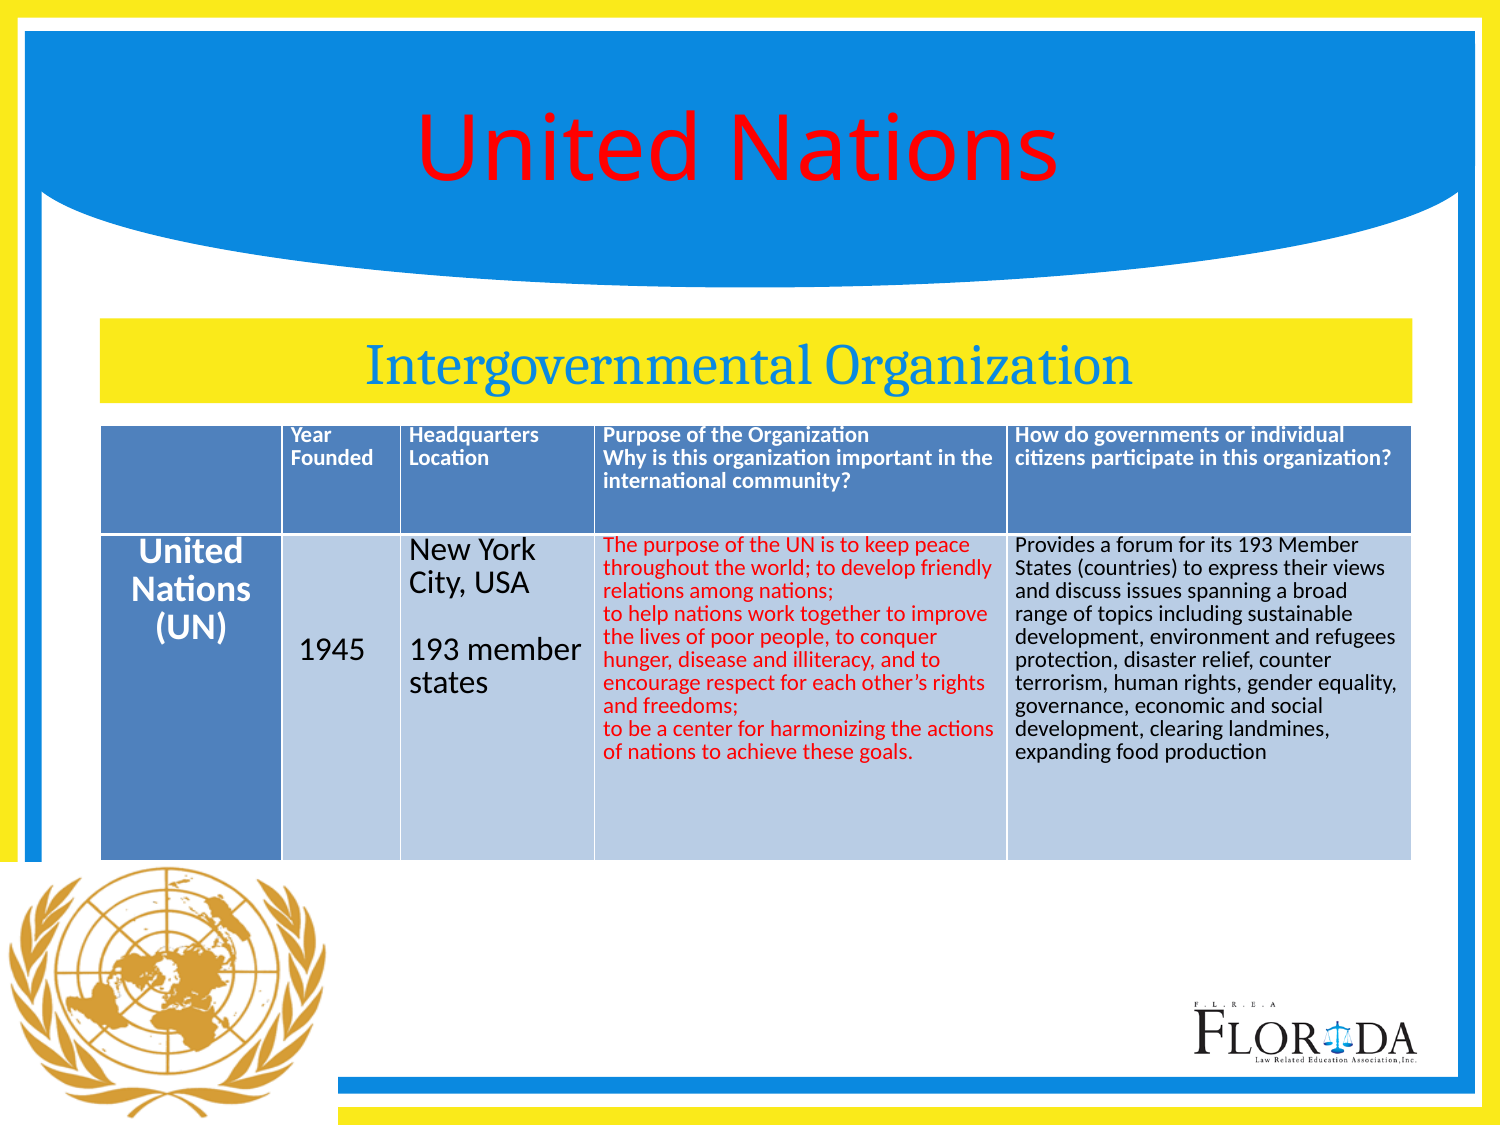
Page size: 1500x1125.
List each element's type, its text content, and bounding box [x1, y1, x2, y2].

table_header How do governments or individual citizens participate in this organization? [1008, 426, 1411, 533]
picture [0, 862, 338, 1125]
table_header United Nations (UN) [101, 536, 281, 860]
title United Nations [75, 50, 1425, 238]
table_header Year Founded [283, 426, 400, 533]
table_header Headquarters Location [401, 426, 594, 533]
table_header [101, 426, 281, 533]
table_header The purpose of the UN is to keep peace throughout the world; to develop friendly relations among nations; to help nations work together to improve the lives of poor people, to conquer hunger, disease and illiteracy, and to encourage respect for each other’s rights and freedoms; to be a center for harmonizing the actions of nations to achieve these goals. [595, 536, 1006, 860]
picture [1175, 987, 1448, 1068]
table_header New York City, USA 193 member states [401, 536, 594, 860]
table_header Purpose of the Organization Why is this organization important in the international community? [595, 426, 1006, 533]
text_box Intergovernmental Organization [99, 318, 1413, 404]
table_header Provides a forum for its 193 Member States (countries) to express their views and discuss issues spanning a broad range of topics including sustainable development, environment and refugees protection, disaster relief, counter terrorism, human rights, gender equality, governance, economic and social development, clearing landmines, expanding food production [1008, 536, 1411, 860]
table_header 1945 [283, 536, 400, 860]
